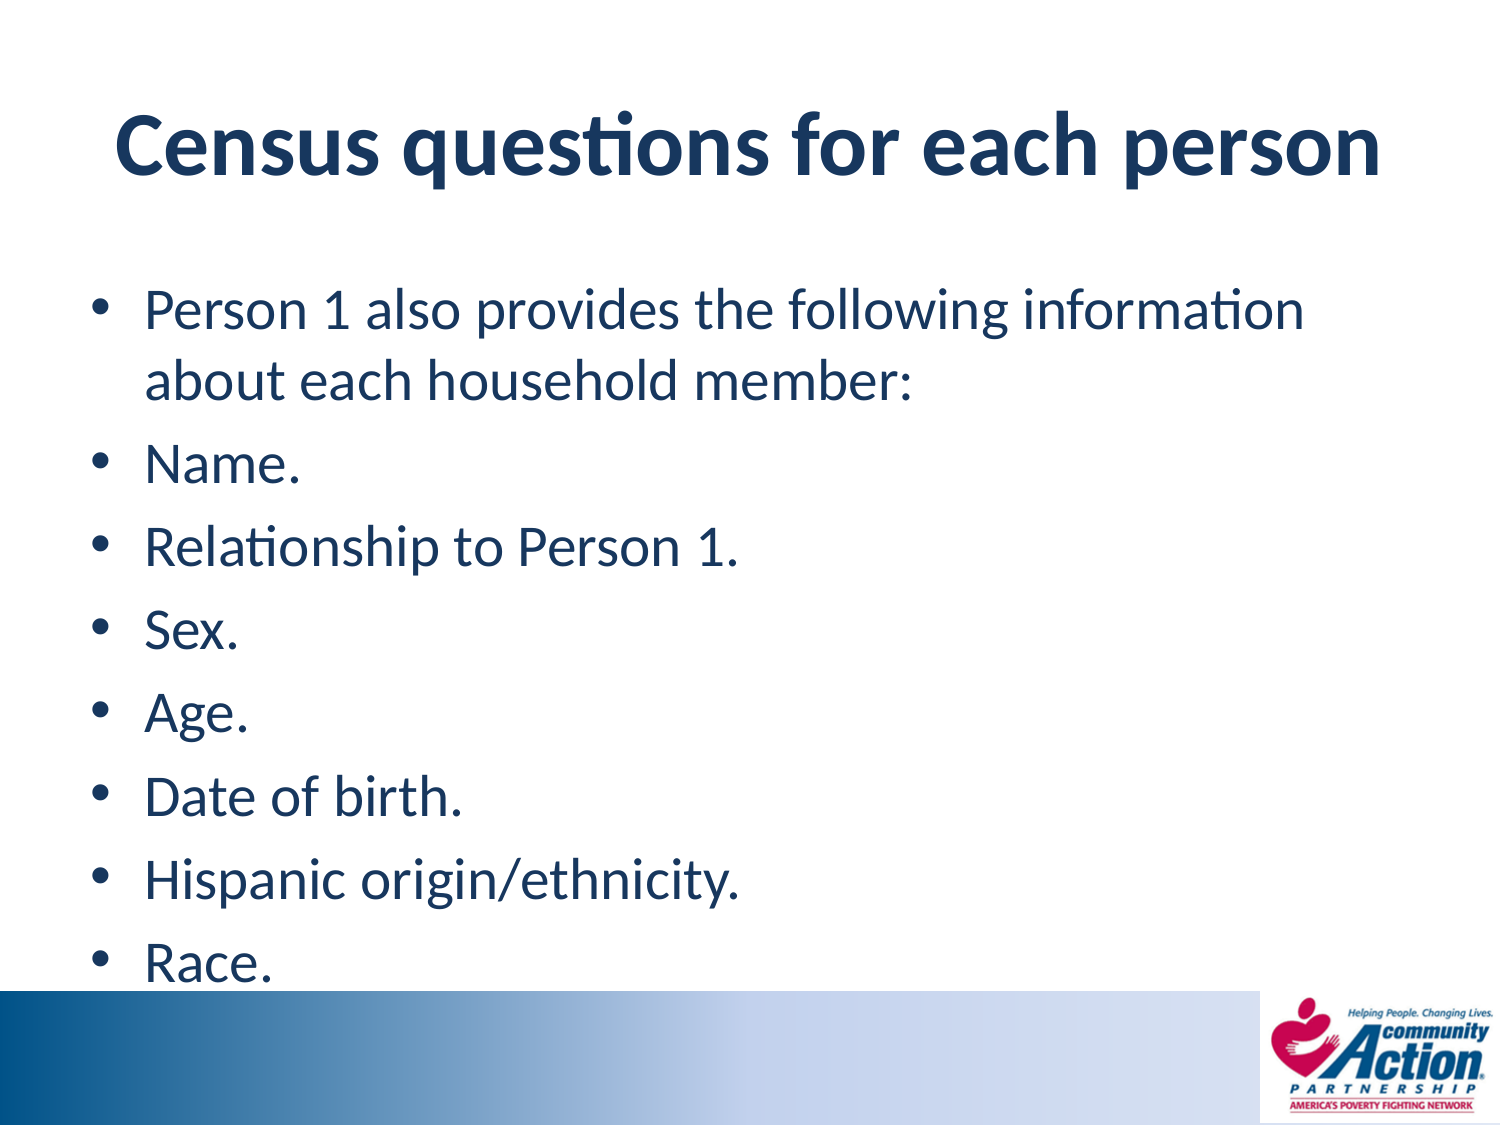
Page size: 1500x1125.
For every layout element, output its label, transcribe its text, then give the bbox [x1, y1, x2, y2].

picture [0, 988, 1500, 1125]
list Person 1 also provides the following information about each household member: Name. Relationship to Person 1. Sex. Age. Date of birth. Hispanic origin/ethnicity. Race. [75, 262, 1425, 1005]
title Census questions for each person [75, 45, 1425, 233]
